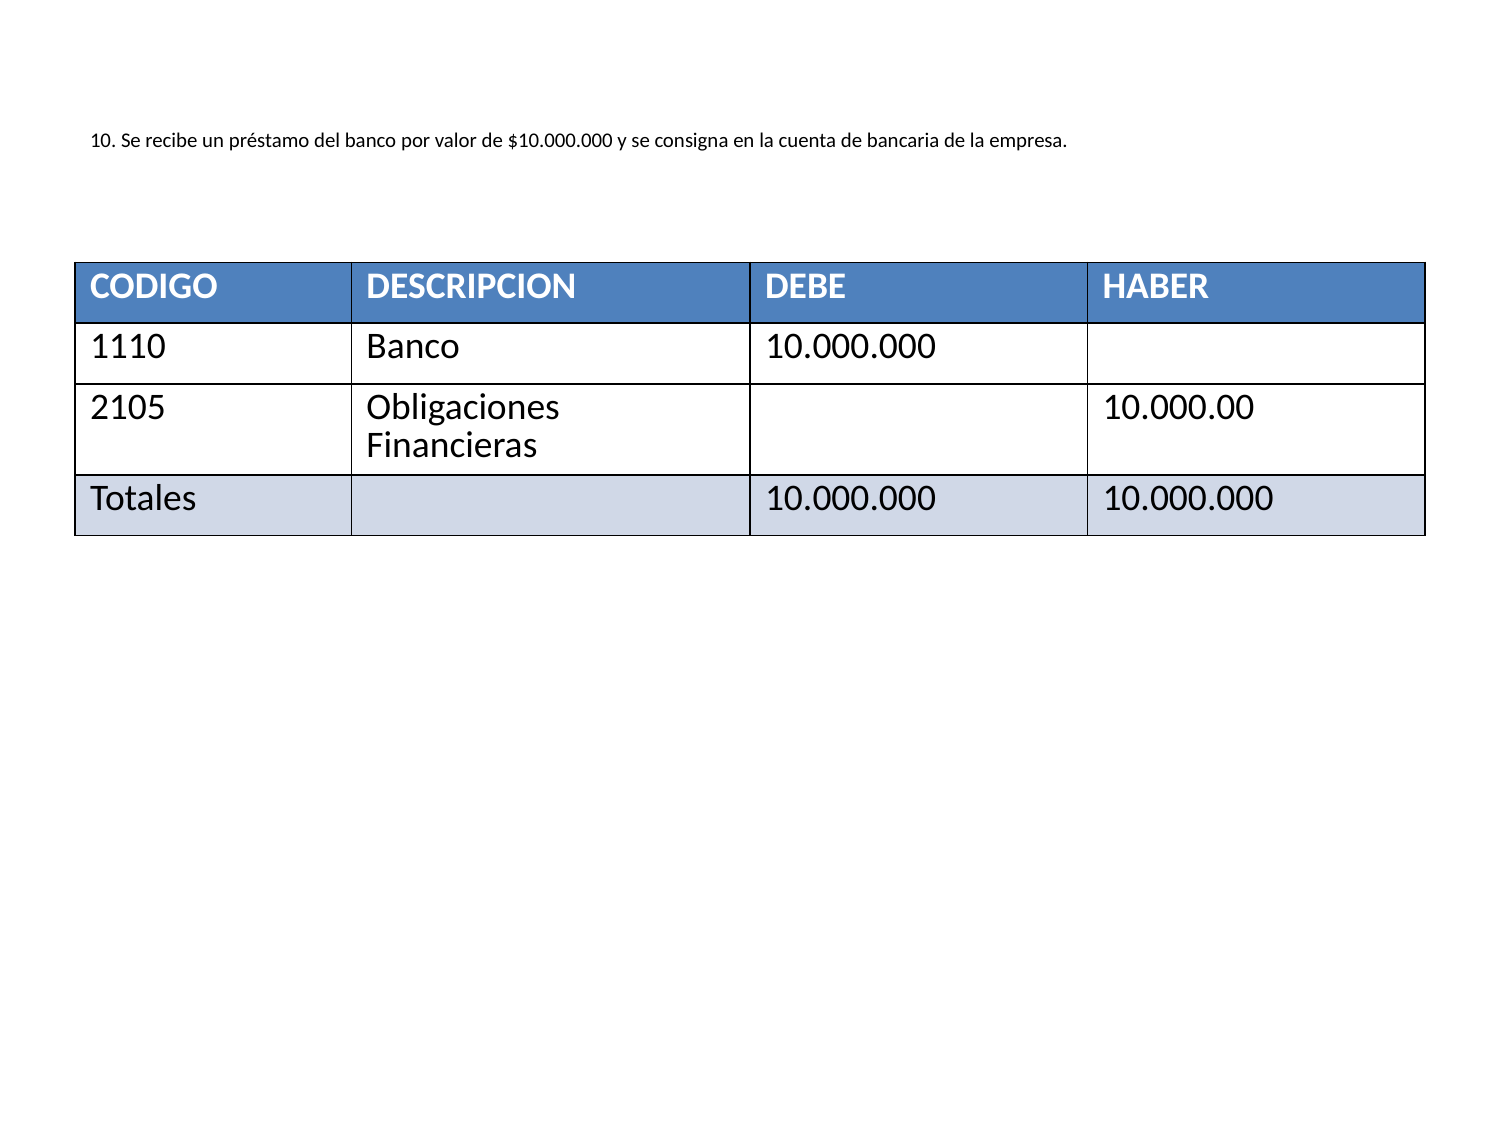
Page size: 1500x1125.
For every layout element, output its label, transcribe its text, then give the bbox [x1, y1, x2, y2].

table_cell Banco [352, 324, 749, 383]
table_cell [1088, 324, 1424, 383]
table_cell [352, 476, 749, 535]
table_cell 10.000.000 [751, 476, 1087, 535]
table_header DESCRIPCION [352, 263, 749, 322]
table_header DEBE [751, 263, 1087, 322]
table_cell 10.000.000 [751, 324, 1087, 383]
table_cell Totales [76, 476, 351, 535]
table_cell 2105 [76, 385, 351, 474]
table_header CODIGO [76, 263, 351, 322]
table_header HABER [1088, 263, 1424, 322]
table_cell 10.000.00 [1088, 385, 1424, 474]
title 10. Se recibe un préstamo del banco por valor de $10.000.000 y se consigna en la cuenta de bancaria de la empresa. [75, 45, 1425, 233]
table_cell 10.000.000 [1088, 476, 1424, 535]
table_cell 1110 [76, 324, 351, 383]
table_cell Obligaciones Financieras [352, 385, 749, 474]
table_cell [751, 385, 1087, 474]
